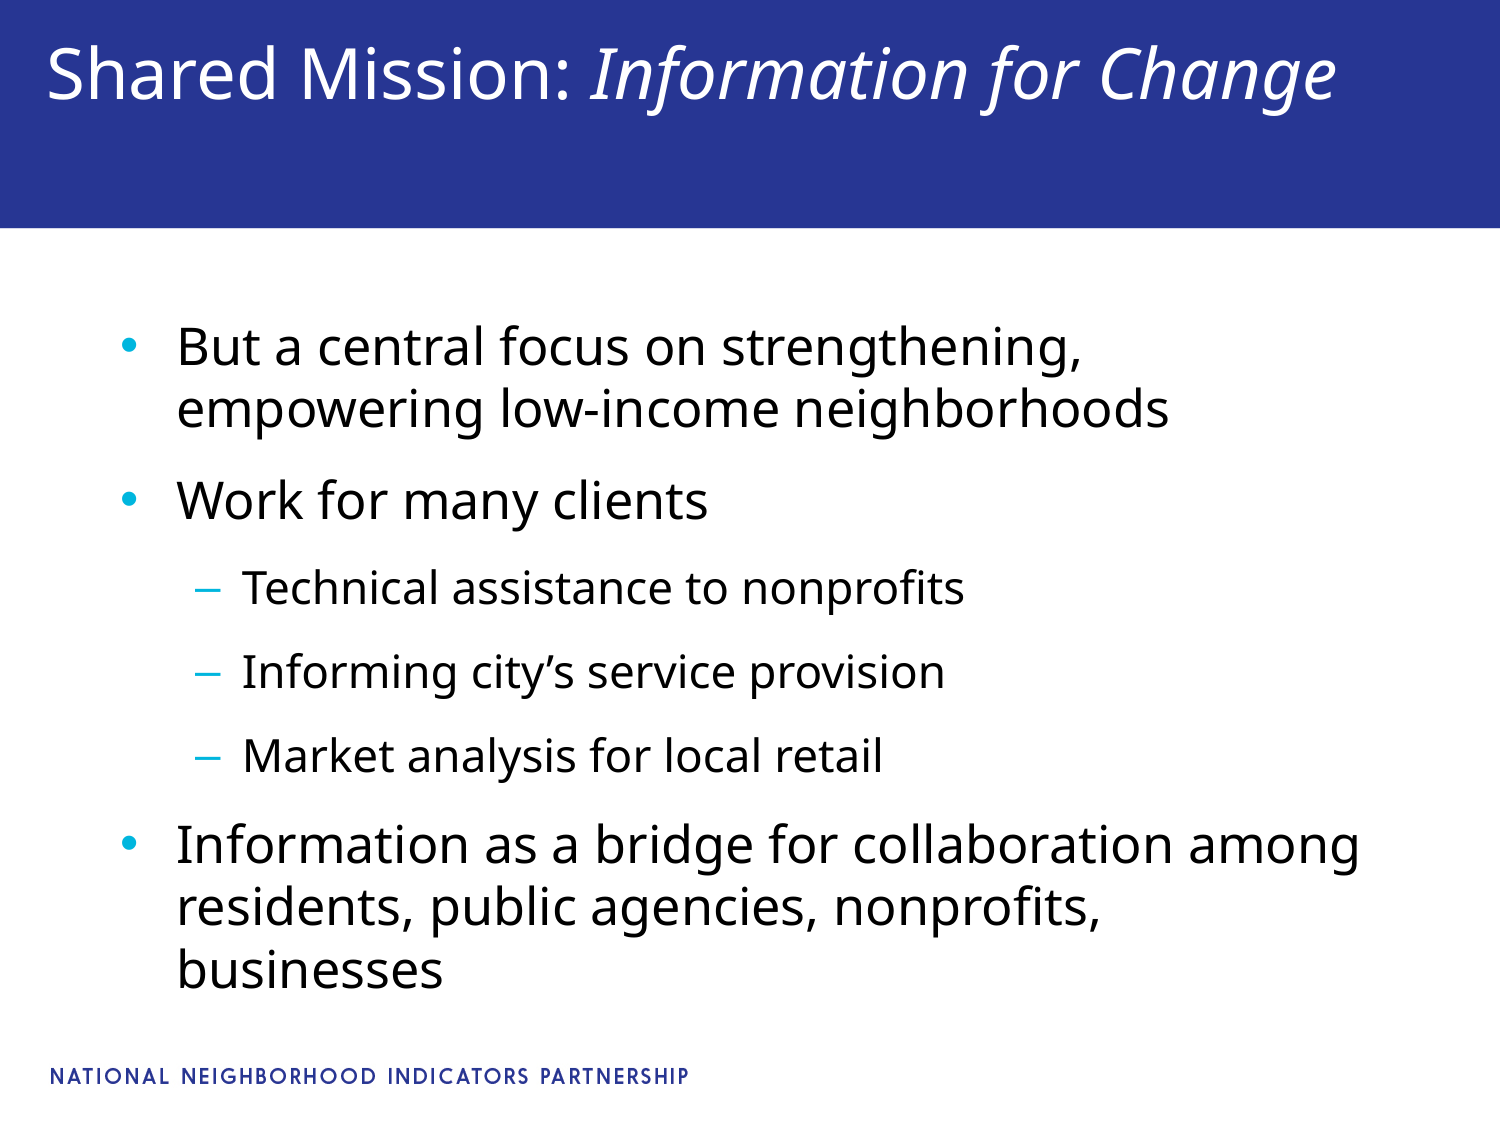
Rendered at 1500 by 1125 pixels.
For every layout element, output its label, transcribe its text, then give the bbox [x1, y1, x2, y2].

title Shared Mission: Information for Change [31, 21, 1471, 198]
picture [0, 0, 1500, 1125]
list But a central focus on strengthening, empowering low-income neighborhoods Work for many clients Technical assistance to nonprofits Informing city’s service provision Market analysis for local retail Information as a bridge for collaboration among residents, public agencies, nonprofits, businesses [105, 305, 1379, 996]
